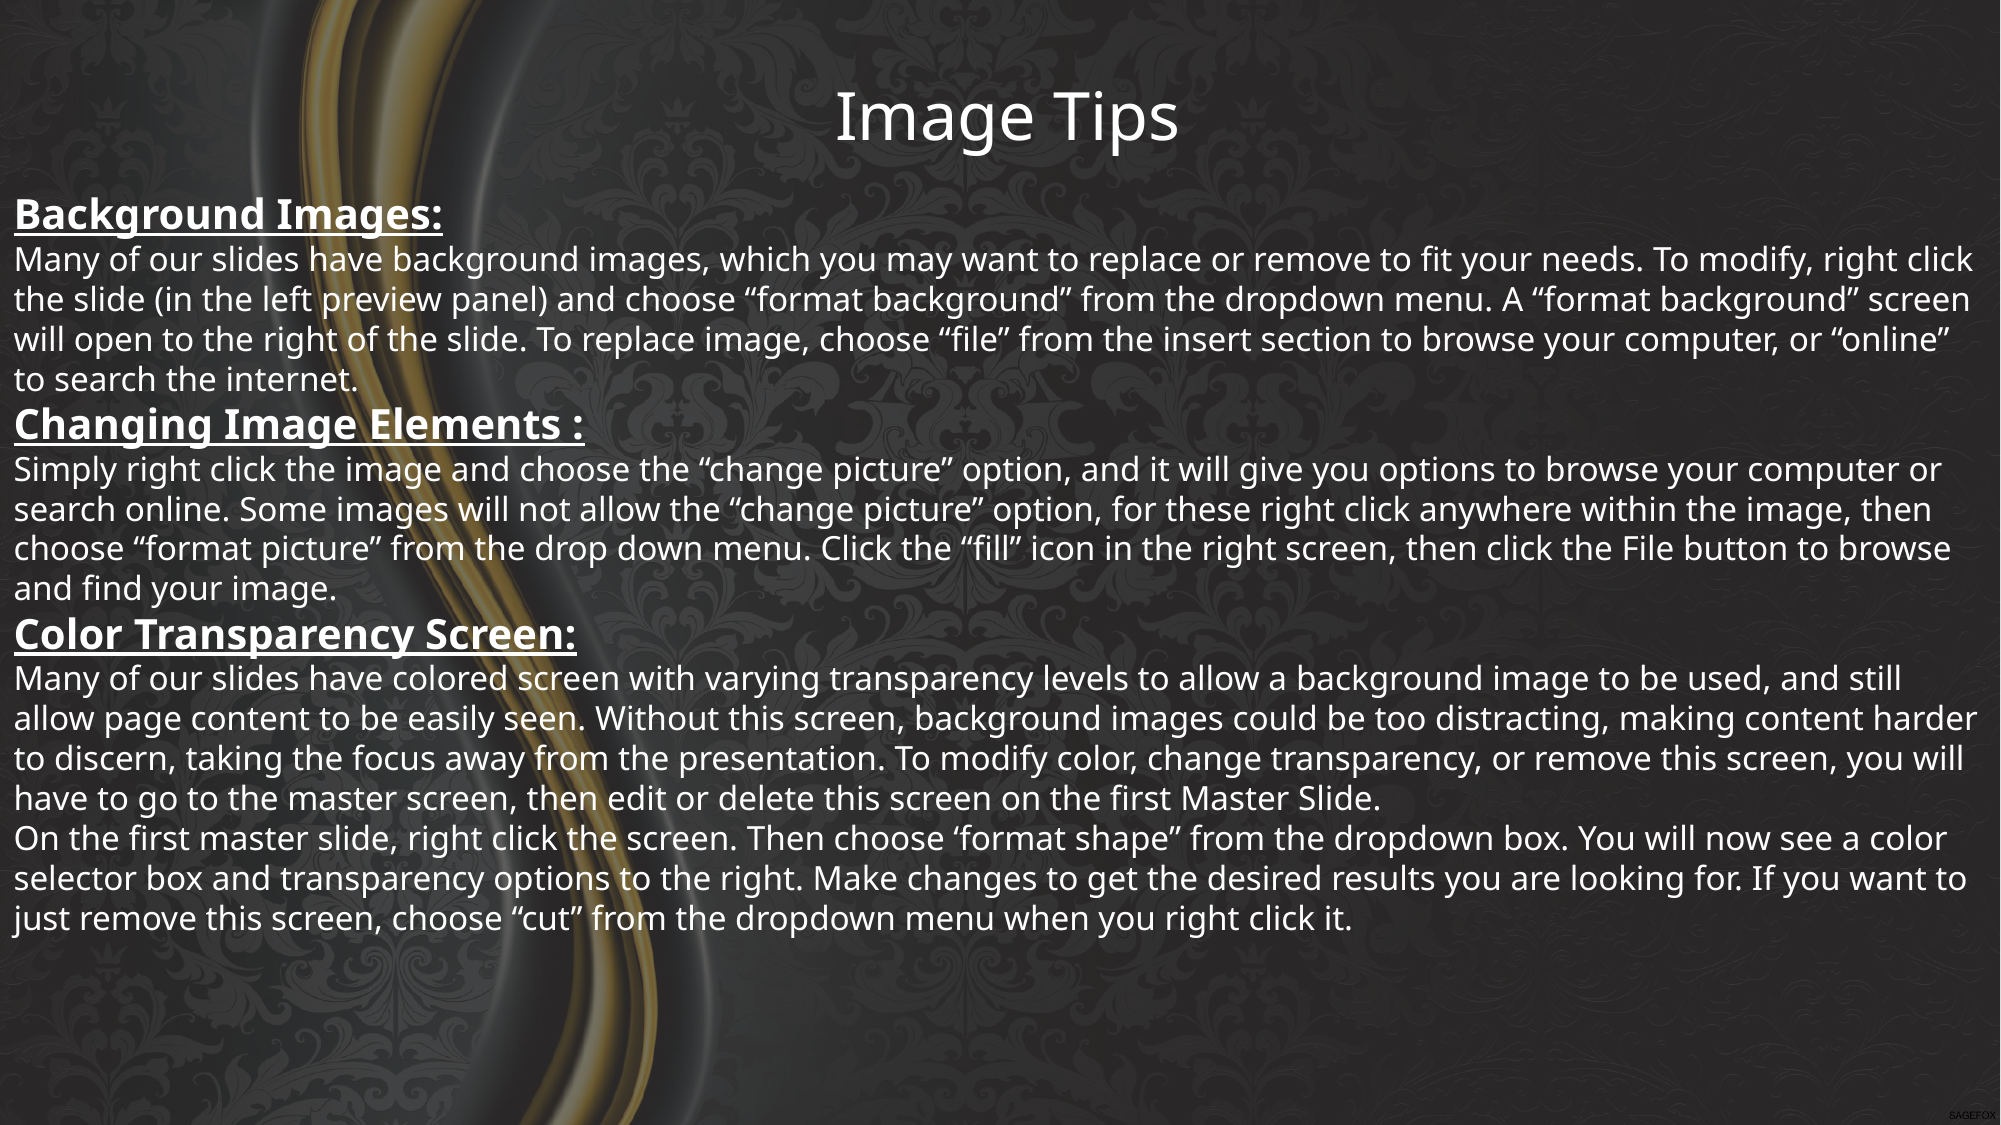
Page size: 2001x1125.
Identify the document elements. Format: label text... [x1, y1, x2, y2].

text_box Background Images: Many of our slides have background images, which you may want to replace or remove to fit your needs. To modify, right click the slide (in the left preview panel) and choose “format background” from the dropdown menu. A “format background” screen will open to the right of the slide. To replace image, choose “file” from the insert section to browse your computer, or “online” to search the internet. Changing Image Elements : Simply right click the image and choose the “change picture” option, and it will give you options to browse your computer or search online. Some images will not allow the “change picture” option, for these right click anywhere within the image, then choose “format picture” from the drop down menu. Click the “fill” icon in the right screen, then click the File button to browse and find your image. Color Transparency Screen: Many of our slides have colored screen with varying transparency levels to allow a background image to be used, and still allow page content to be easily seen. Without this screen, background images could be too distracting, making content harder to discern, taking the focus away from the presentation. To modify color, change transparency, or remove this screen, you will have to go to the master screen, then edit or delete this screen on the first Master Slide. On the first master slide, right click the screen. Then choose ‘format shape” from the dropdown box. You will now see a color selector box and transparency options to the right. Make changes to get the desired results you are looking for. If you want to just remove this screen, choose “cut” from the dropdown menu when you right click it. [0, 0, 2000, 1125]
title Image Tips [597, 59, 1420, 177]
